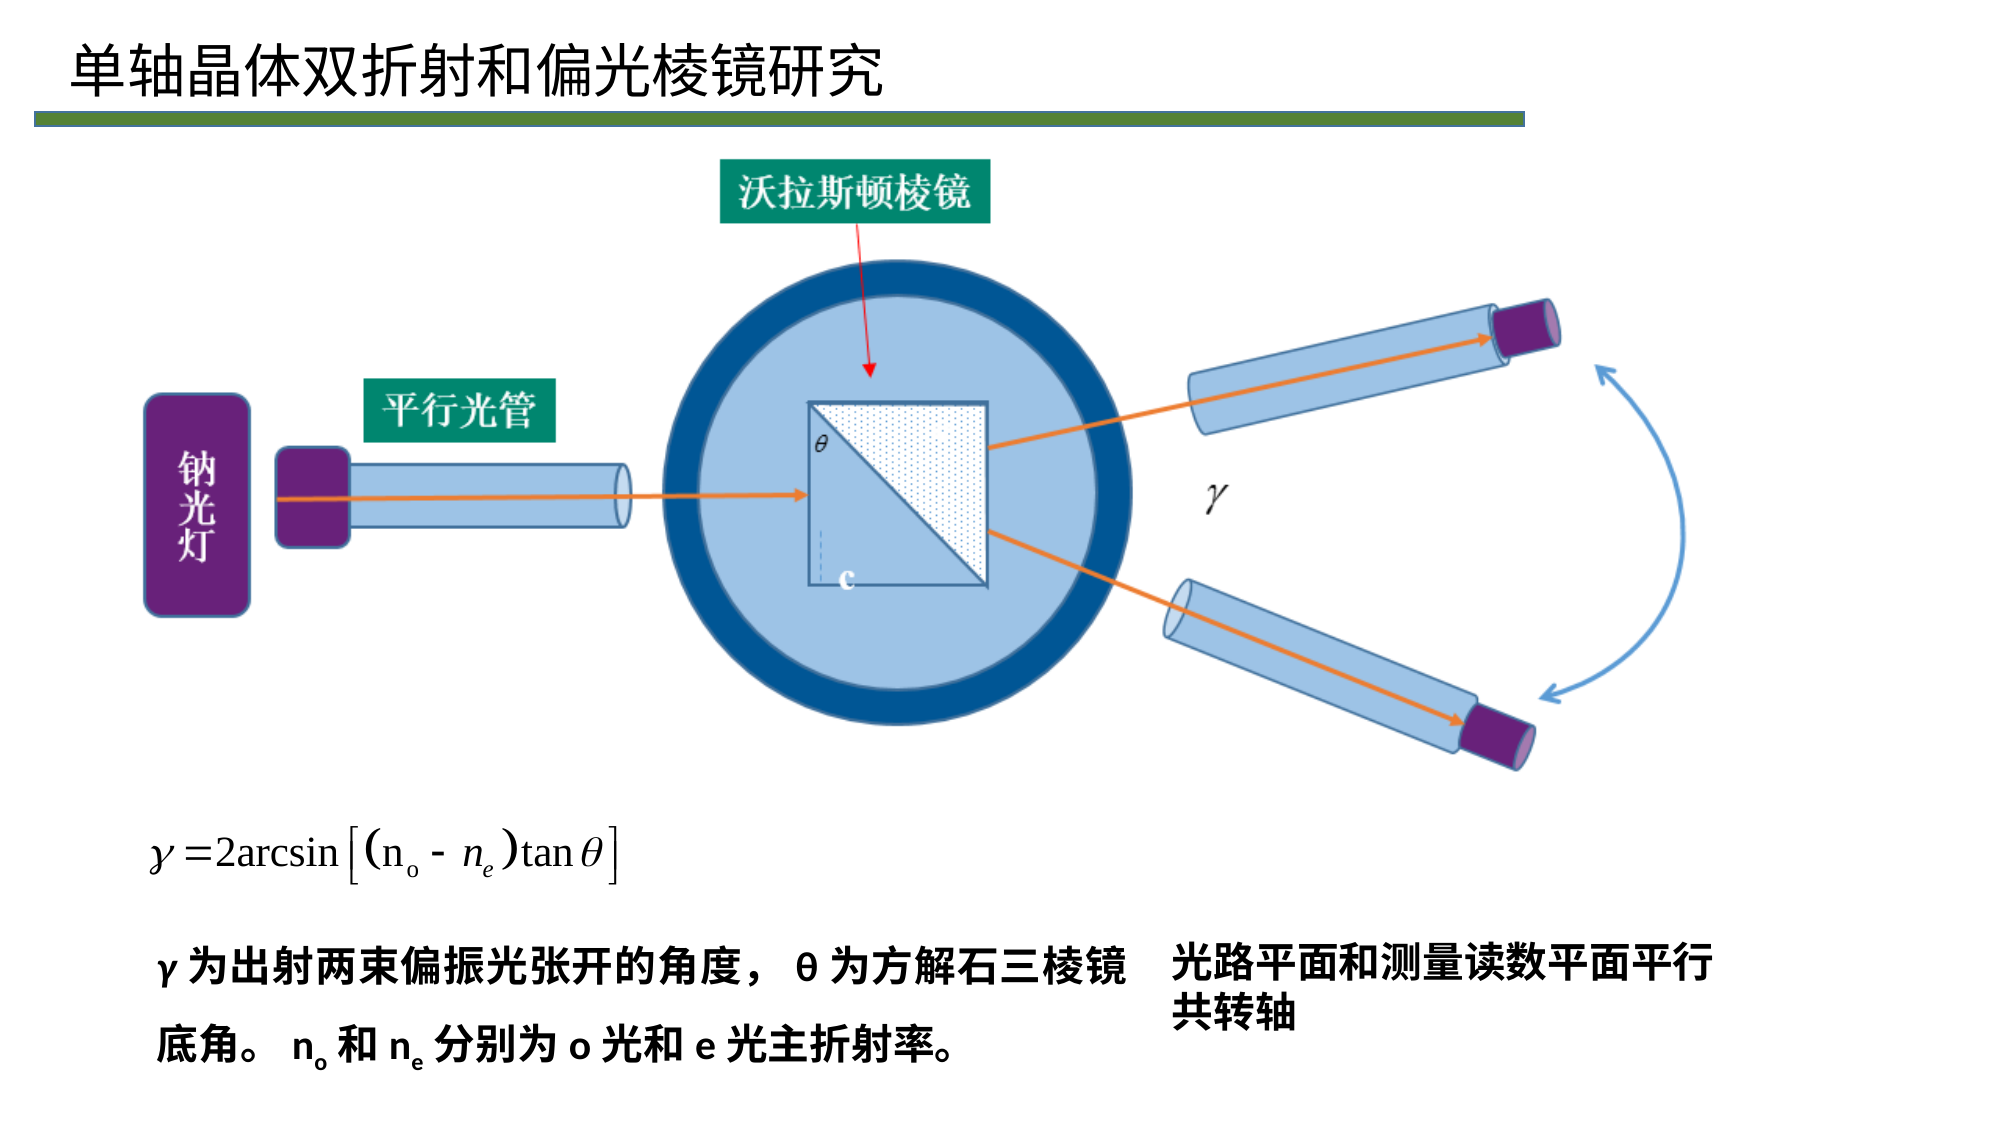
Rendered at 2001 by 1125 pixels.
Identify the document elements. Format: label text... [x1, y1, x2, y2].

picture [109, 125, 1699, 803]
text_box 光路平面和测量读数平面平行 共转轴 [1157, 928, 1765, 1043]
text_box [141, 816, 632, 896]
text_box [34, 111, 1525, 127]
text_box γ为出射两束偏振光张开的角度，θ为方解石三棱镜底角。no和ne分别为o光和e光主折射率。 [141, 907, 1142, 1083]
text_box 单轴晶体双折射和偏光棱镜研究 [54, 26, 900, 111]
